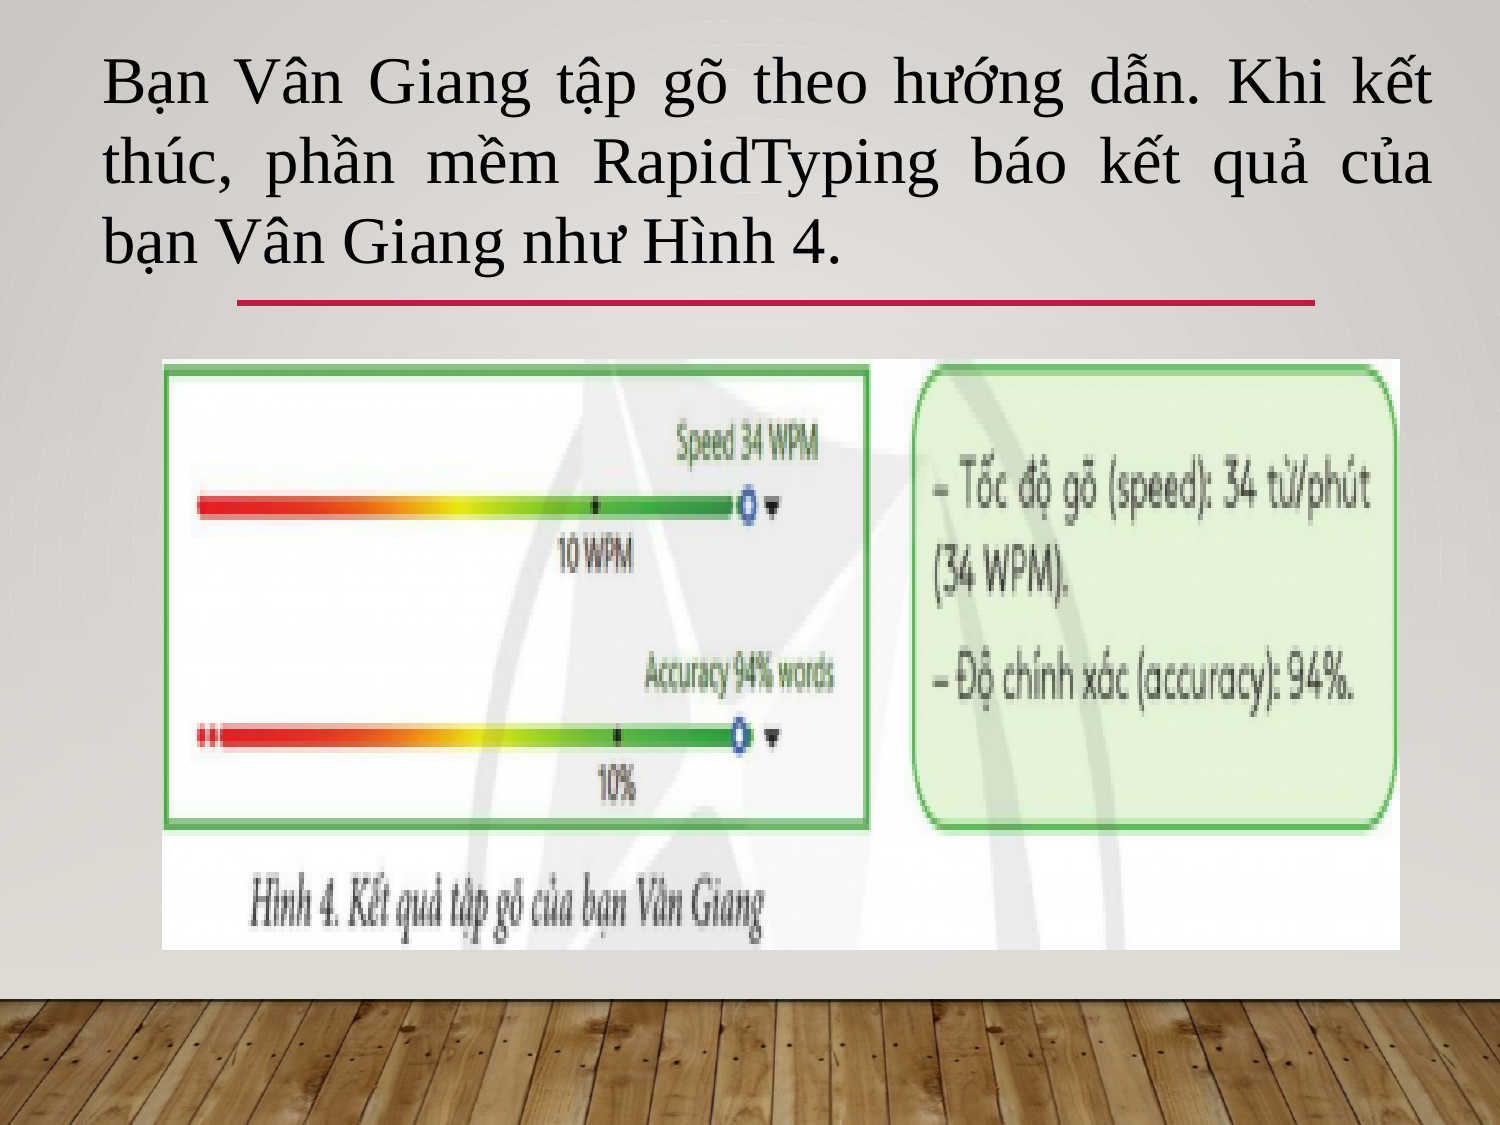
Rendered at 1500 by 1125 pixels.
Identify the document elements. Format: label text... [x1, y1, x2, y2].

picture [0, 999, 1500, 1125]
picture [162, 358, 1401, 951]
text_box Bạn Vân Giang tập gõ theo hướng dẫn. Khi kết thúc, phần mềm RapidTyping báo kết quả của bạn Vân Giang như Hình 4. [87, 29, 1450, 285]
